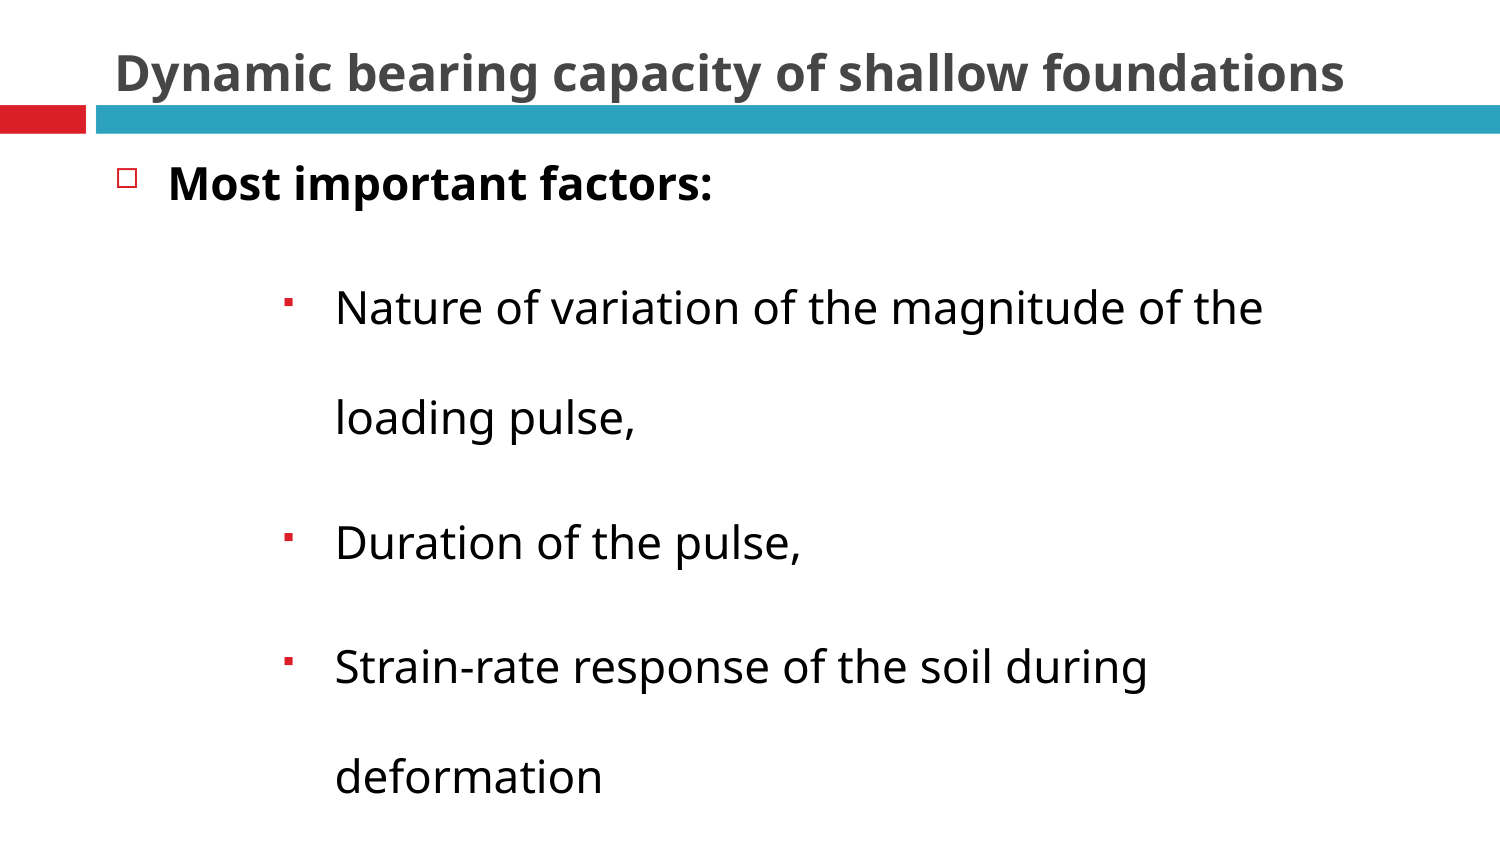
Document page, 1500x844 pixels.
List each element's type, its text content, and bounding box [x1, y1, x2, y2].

list Most important factors: Nature of variation of the magnitude of the loading pulse, Duration of the pulse, Strain-rate response of the soil during deformation [99, 146, 1438, 759]
title Dynamic bearing capacity of shallow foundations [99, 9, 1438, 110]
picture [0, 104, 1500, 136]
